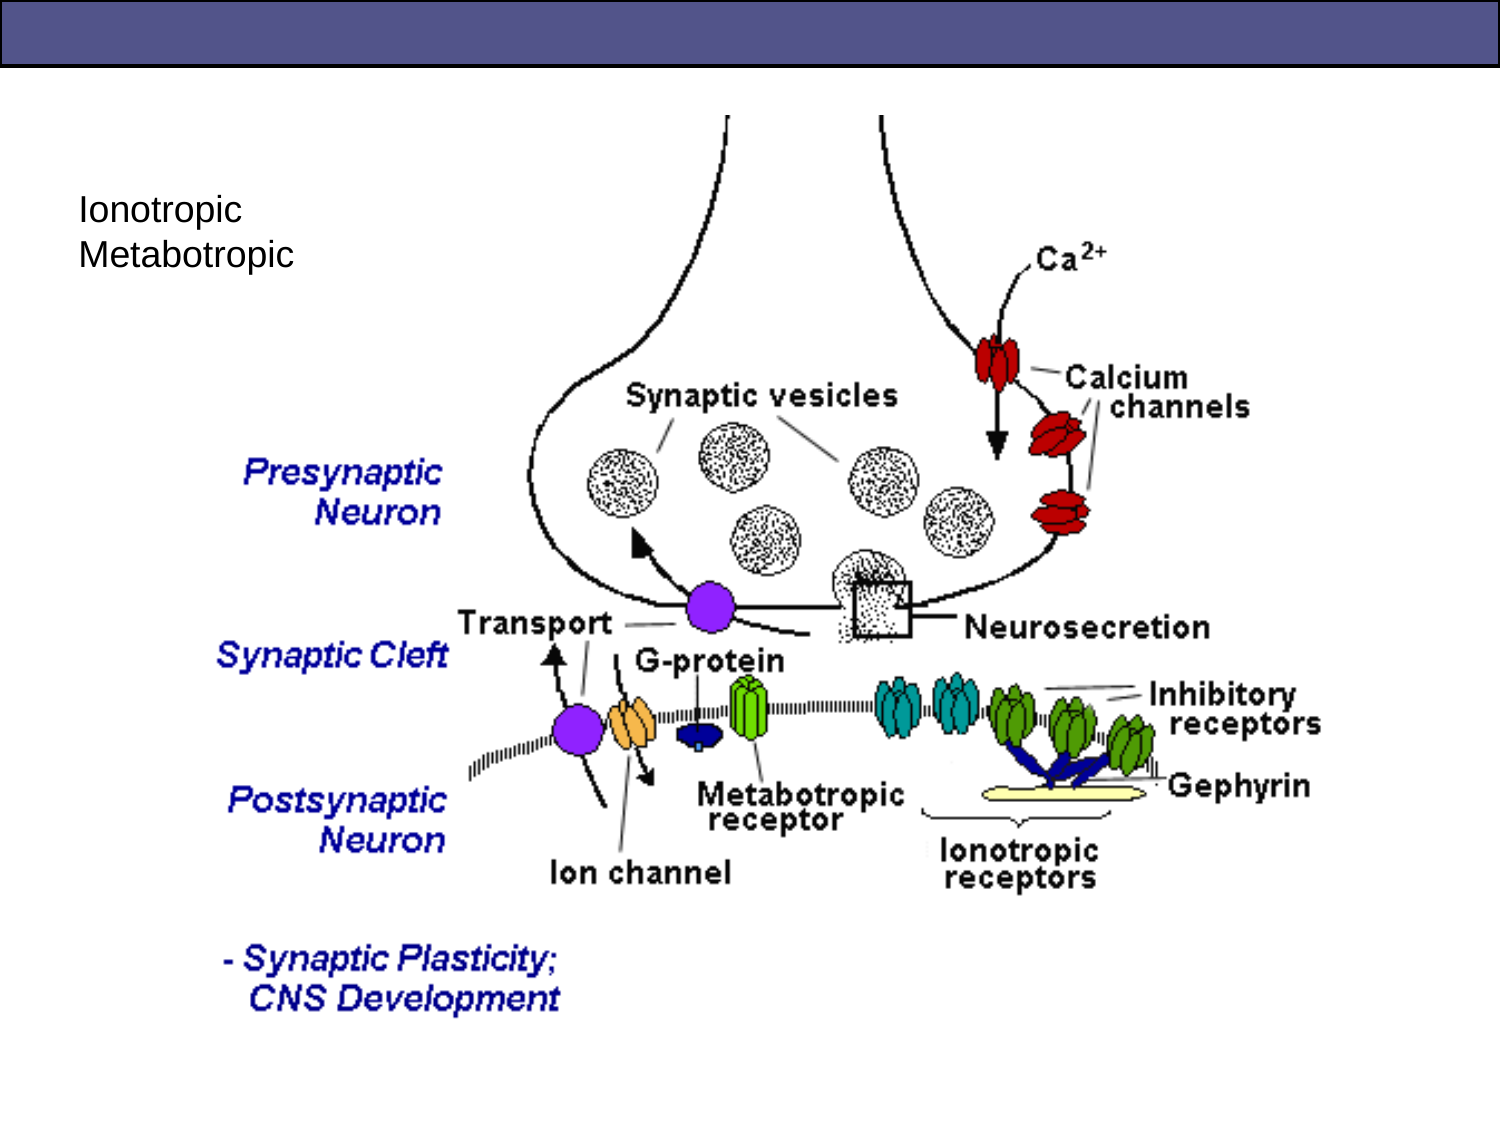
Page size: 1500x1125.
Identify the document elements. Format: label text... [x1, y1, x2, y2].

text_box Ionotropic Metabotropic [63, 178, 194, 328]
picture [199, 115, 1351, 1084]
